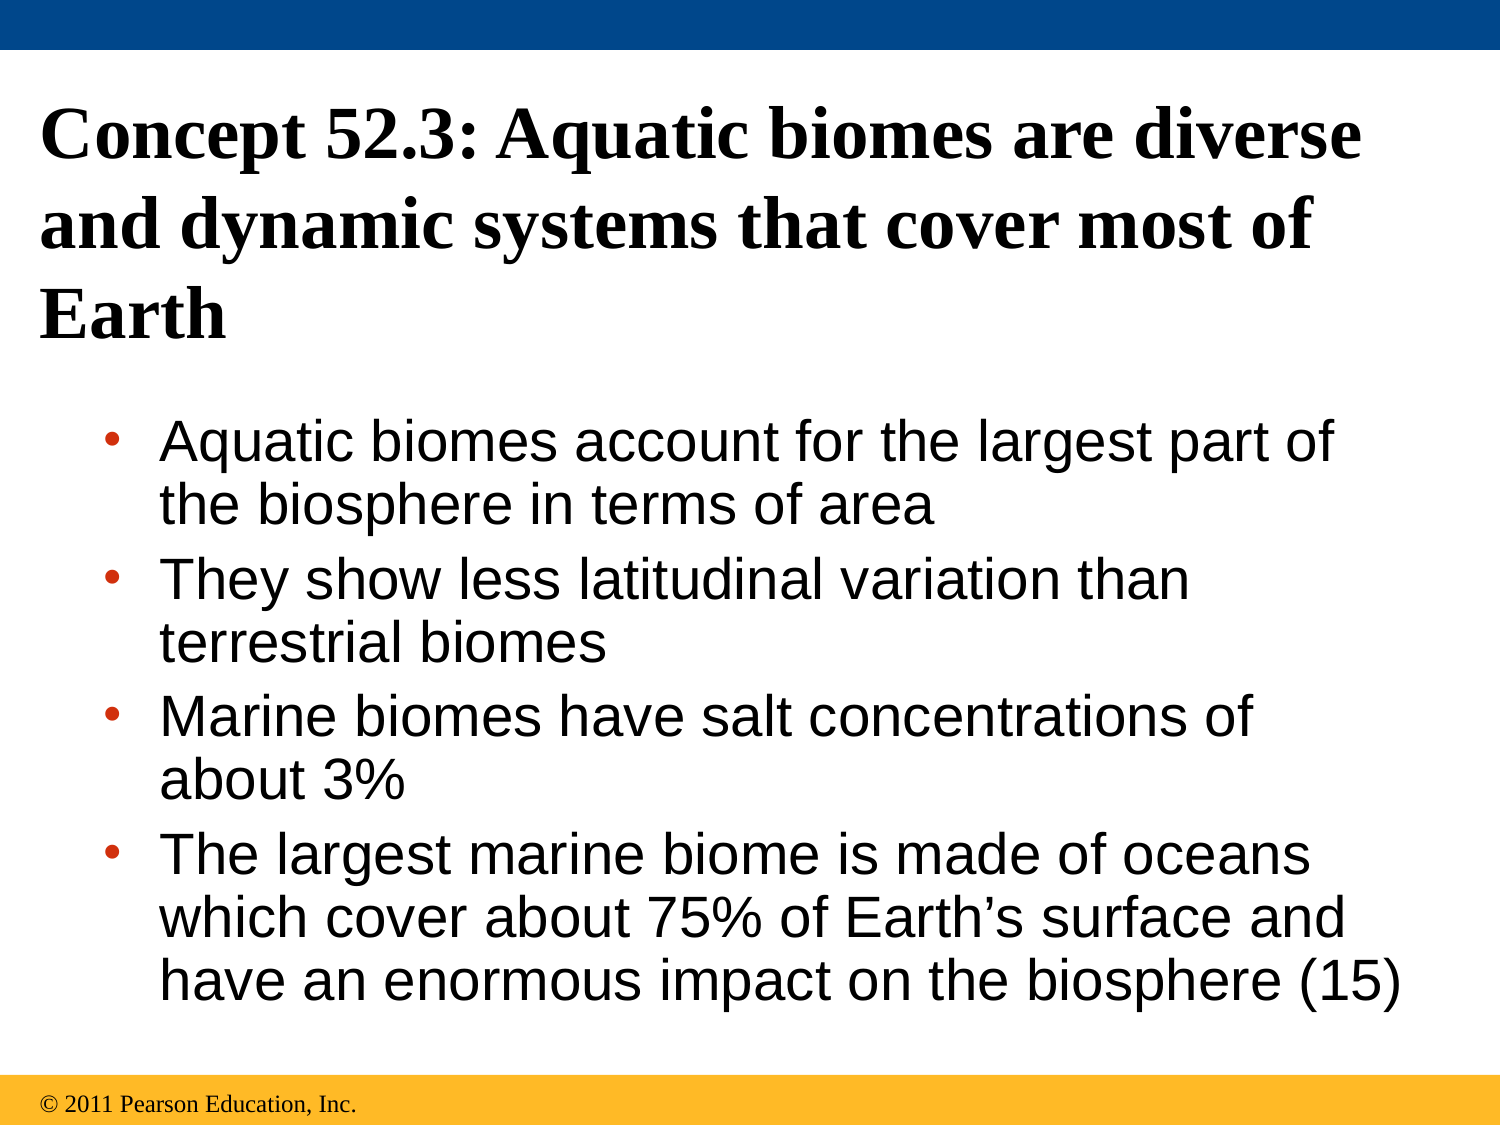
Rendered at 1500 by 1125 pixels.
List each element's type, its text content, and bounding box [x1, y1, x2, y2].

list Aquatic biomes account for the largest part of the biosphere in terms of area They show less latitudinal variation than terrestrial biomes Marine biomes have salt concentrations of about 3% The largest marine biome is made of oceans which cover about 75% of Earth’s surface and have an enormous impact on the biosphere (15) [87, 403, 1426, 1063]
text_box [0, 1074, 1500, 1125]
title Concept 52.3: Aquatic biomes are diverse and dynamic systems that cover most of Earth [24, 143, 1426, 294]
text_box [0, 0, 1500, 50]
